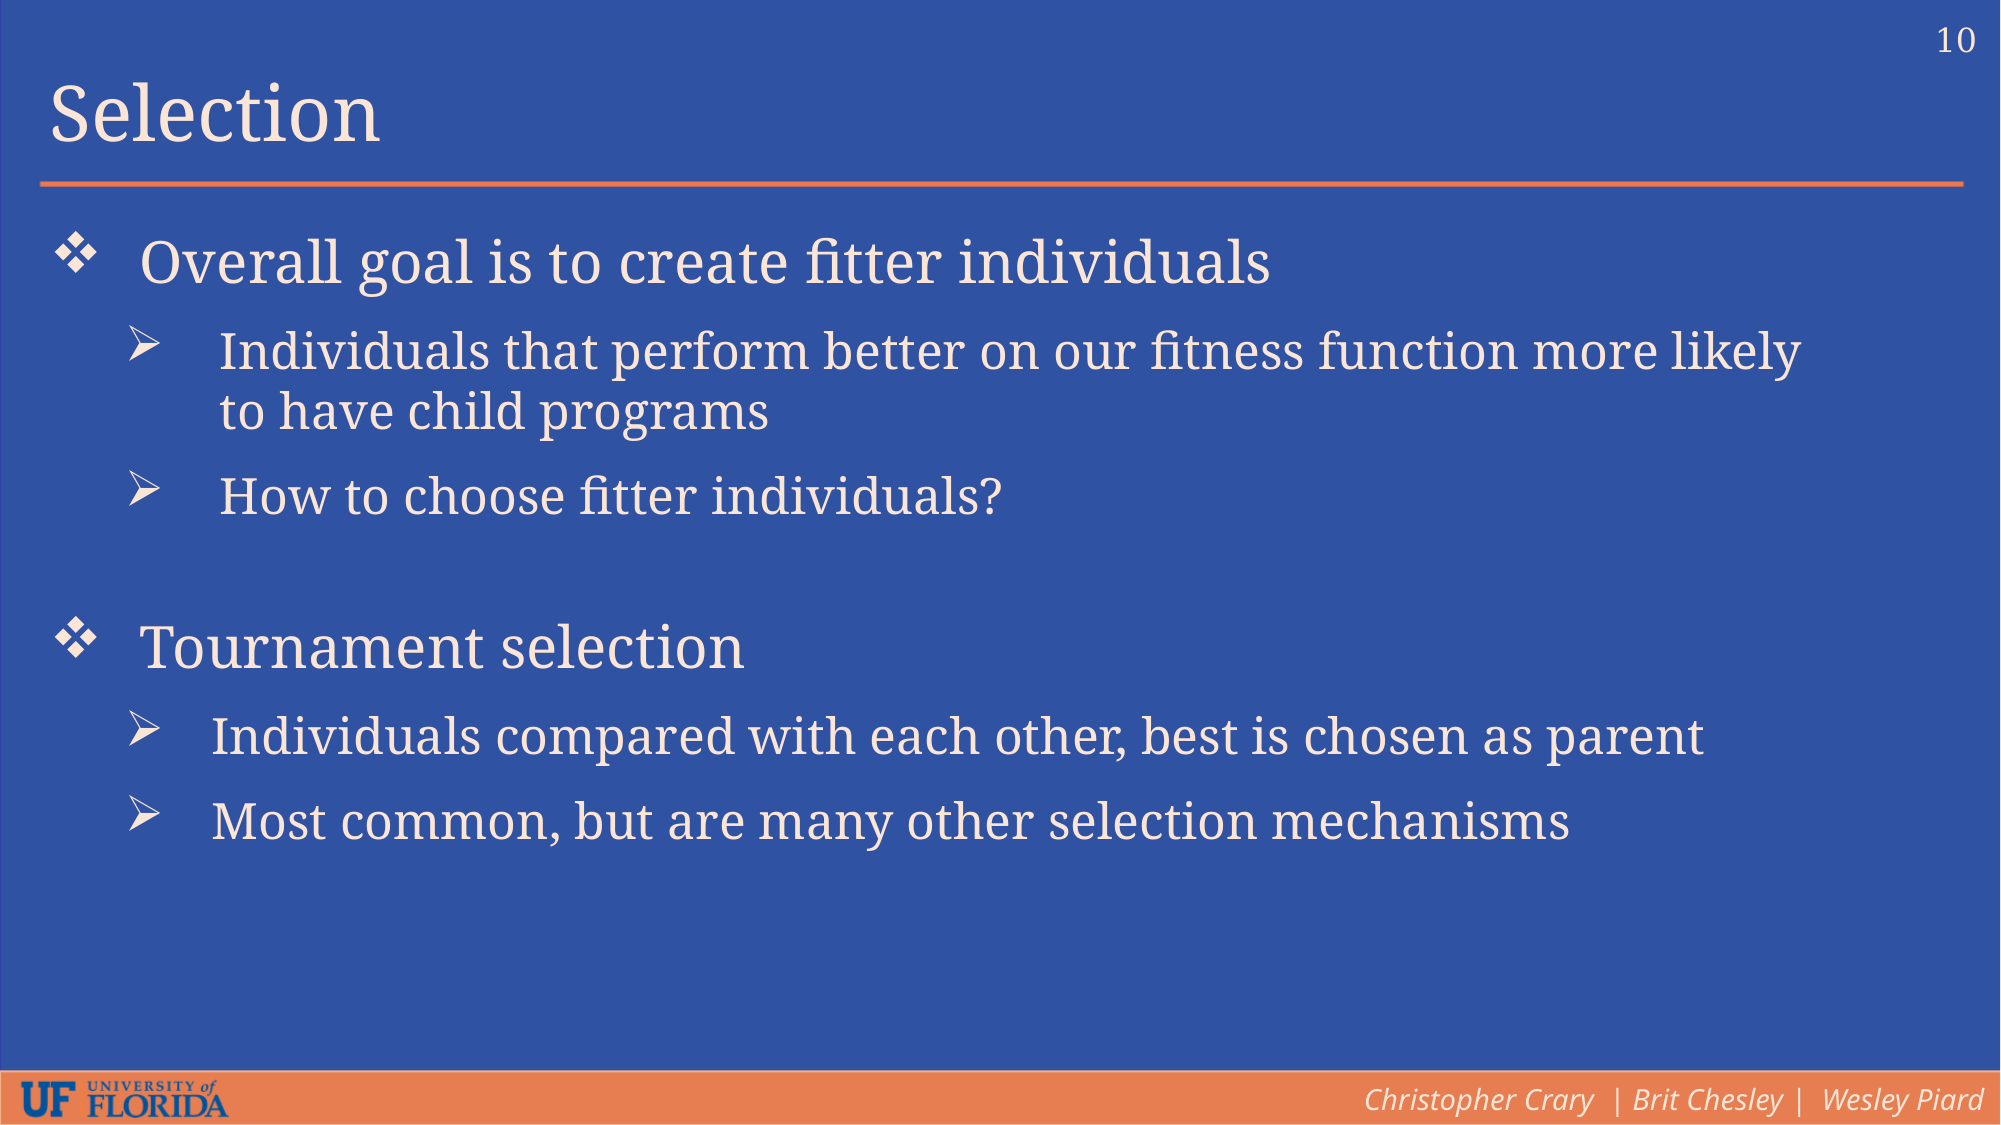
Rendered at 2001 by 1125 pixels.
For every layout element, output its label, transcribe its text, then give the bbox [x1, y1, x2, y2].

text_box Overall goal is to create fitter individuals Individuals that perform better on our fitness function more likely to have child programs How to choose fitter individuals? Tournament selection Individuals compared with each other, best is chosen as parent Most common, but are many other selection mechanisms [34, 217, 1850, 1057]
slide_number 10 [1894, 8, 1993, 69]
text_box Christopher Crary | Brit Chesley | Wesley Piard [1276, 1072, 2000, 1125]
picture [0, 0, 2001, 1125]
text_box Selection [34, 68, 1939, 174]
